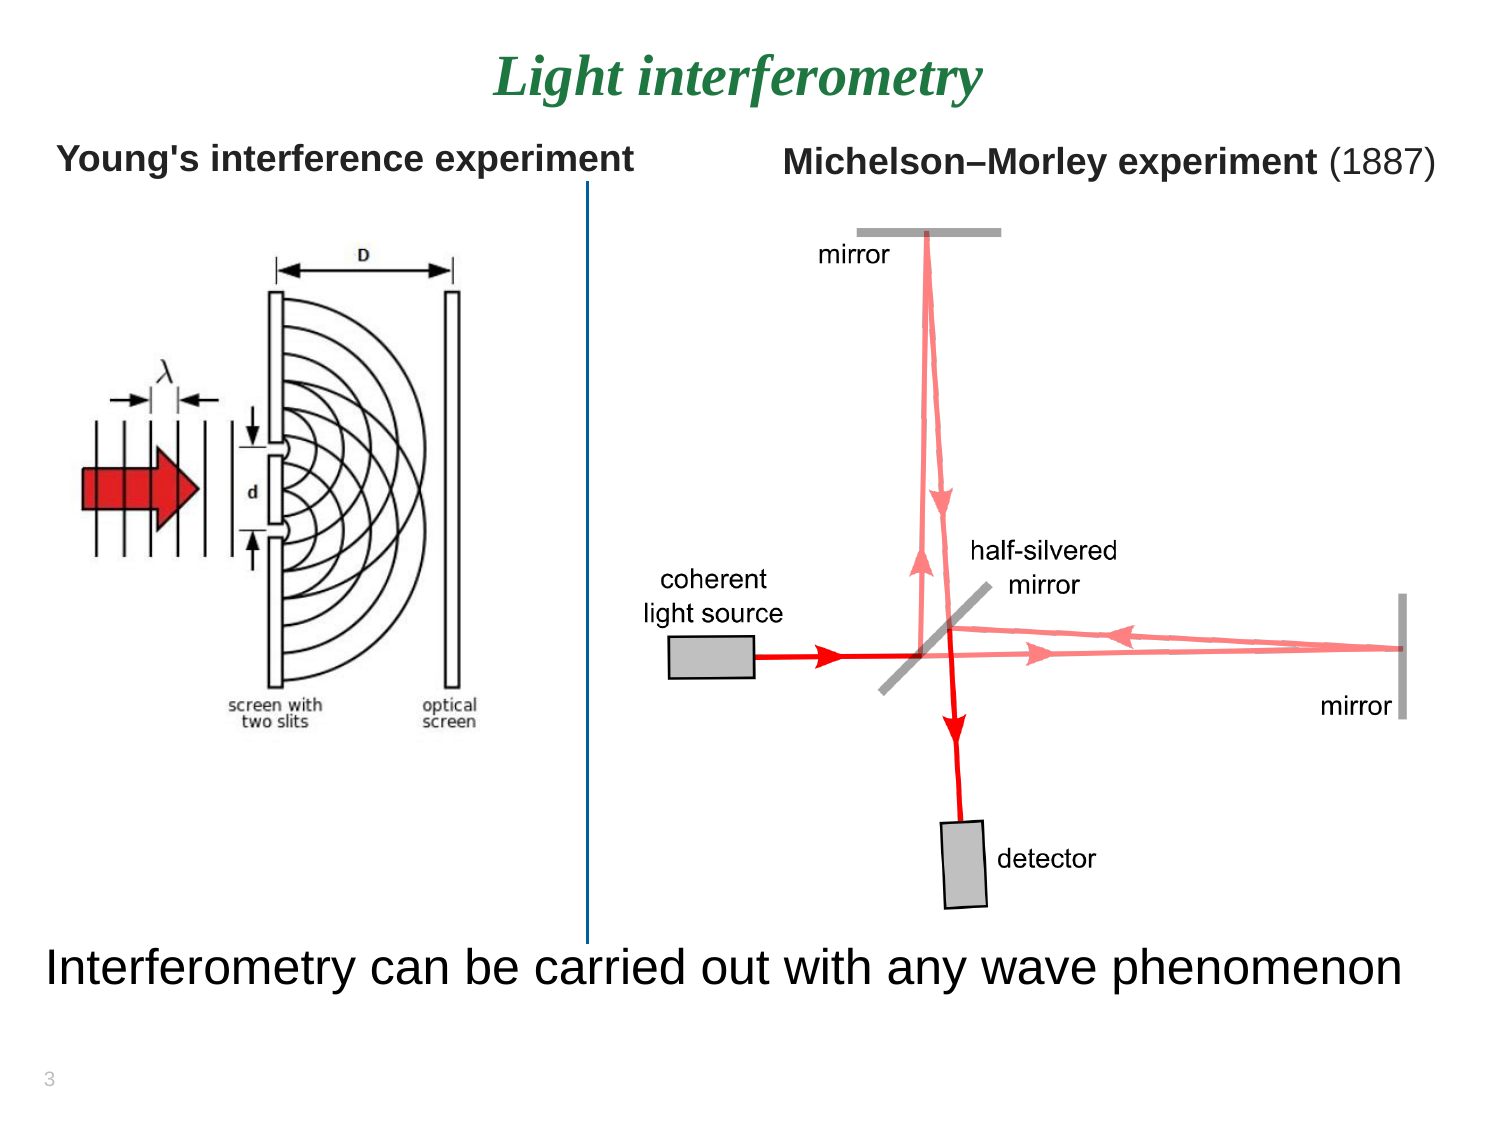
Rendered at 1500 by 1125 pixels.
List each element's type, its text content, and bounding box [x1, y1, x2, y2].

title Light interferometry [29, 39, 1448, 116]
text_box Interferometry can be carried out with any wave phenomenon [30, 926, 1447, 1002]
picture [16, 224, 538, 749]
picture [636, 220, 1414, 919]
text_box Young's interference experiment [41, 127, 650, 187]
text_box Michelson–Morley experiment (1887) [768, 130, 1452, 190]
